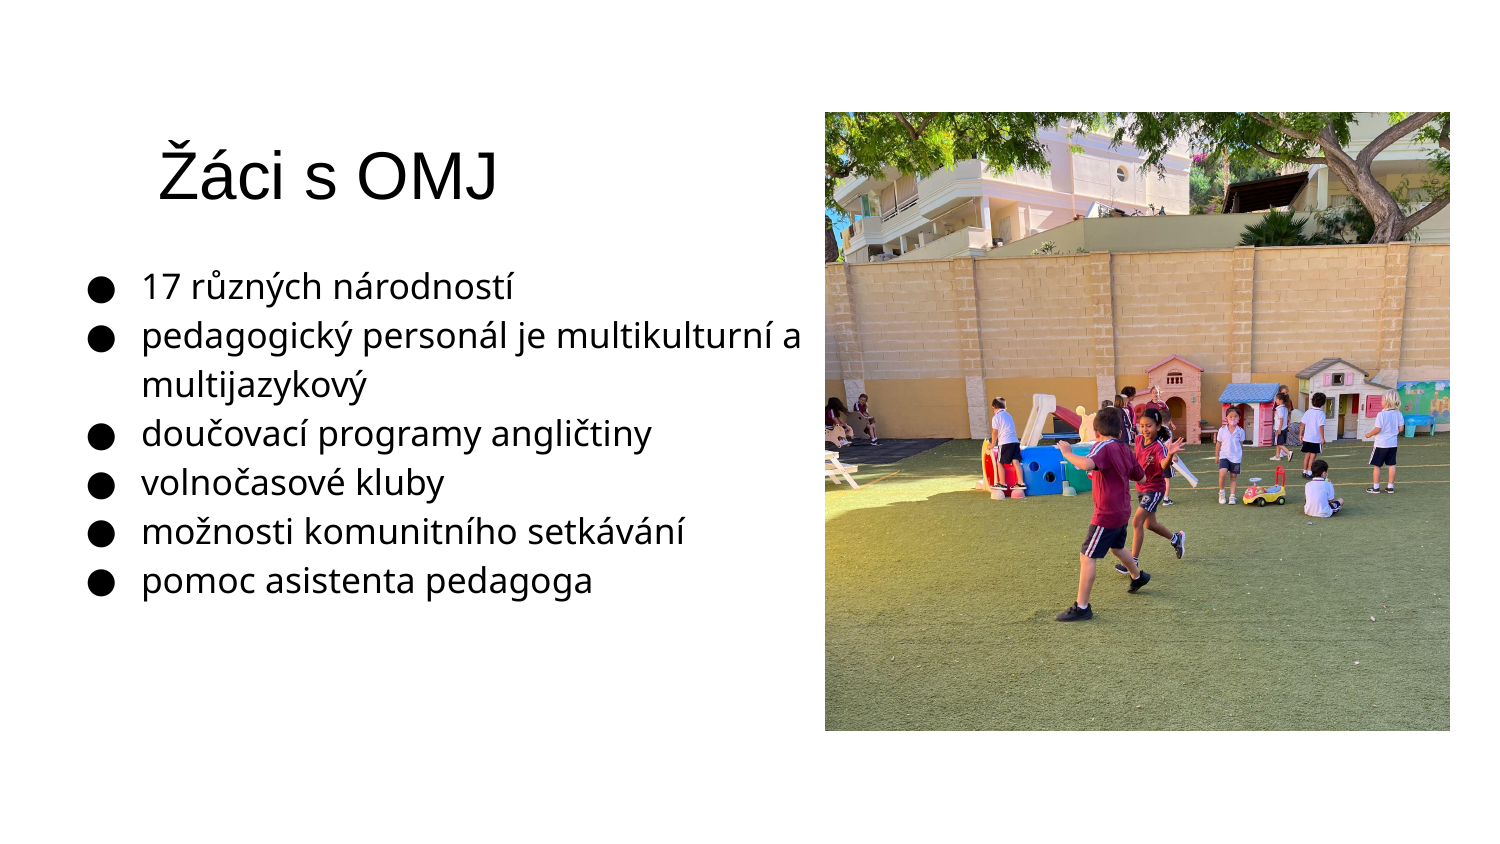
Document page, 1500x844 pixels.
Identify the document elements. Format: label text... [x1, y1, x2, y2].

title Žáci s OMJ [143, 104, 602, 230]
picture [825, 112, 1451, 732]
list 17 různých národností pedagogický personál je multikulturní a multijazykový doučovací programy angličtiny volnočasové kluby možnosti komunitního setkávání pomoc asistenta pedagoga [51, 242, 826, 750]
